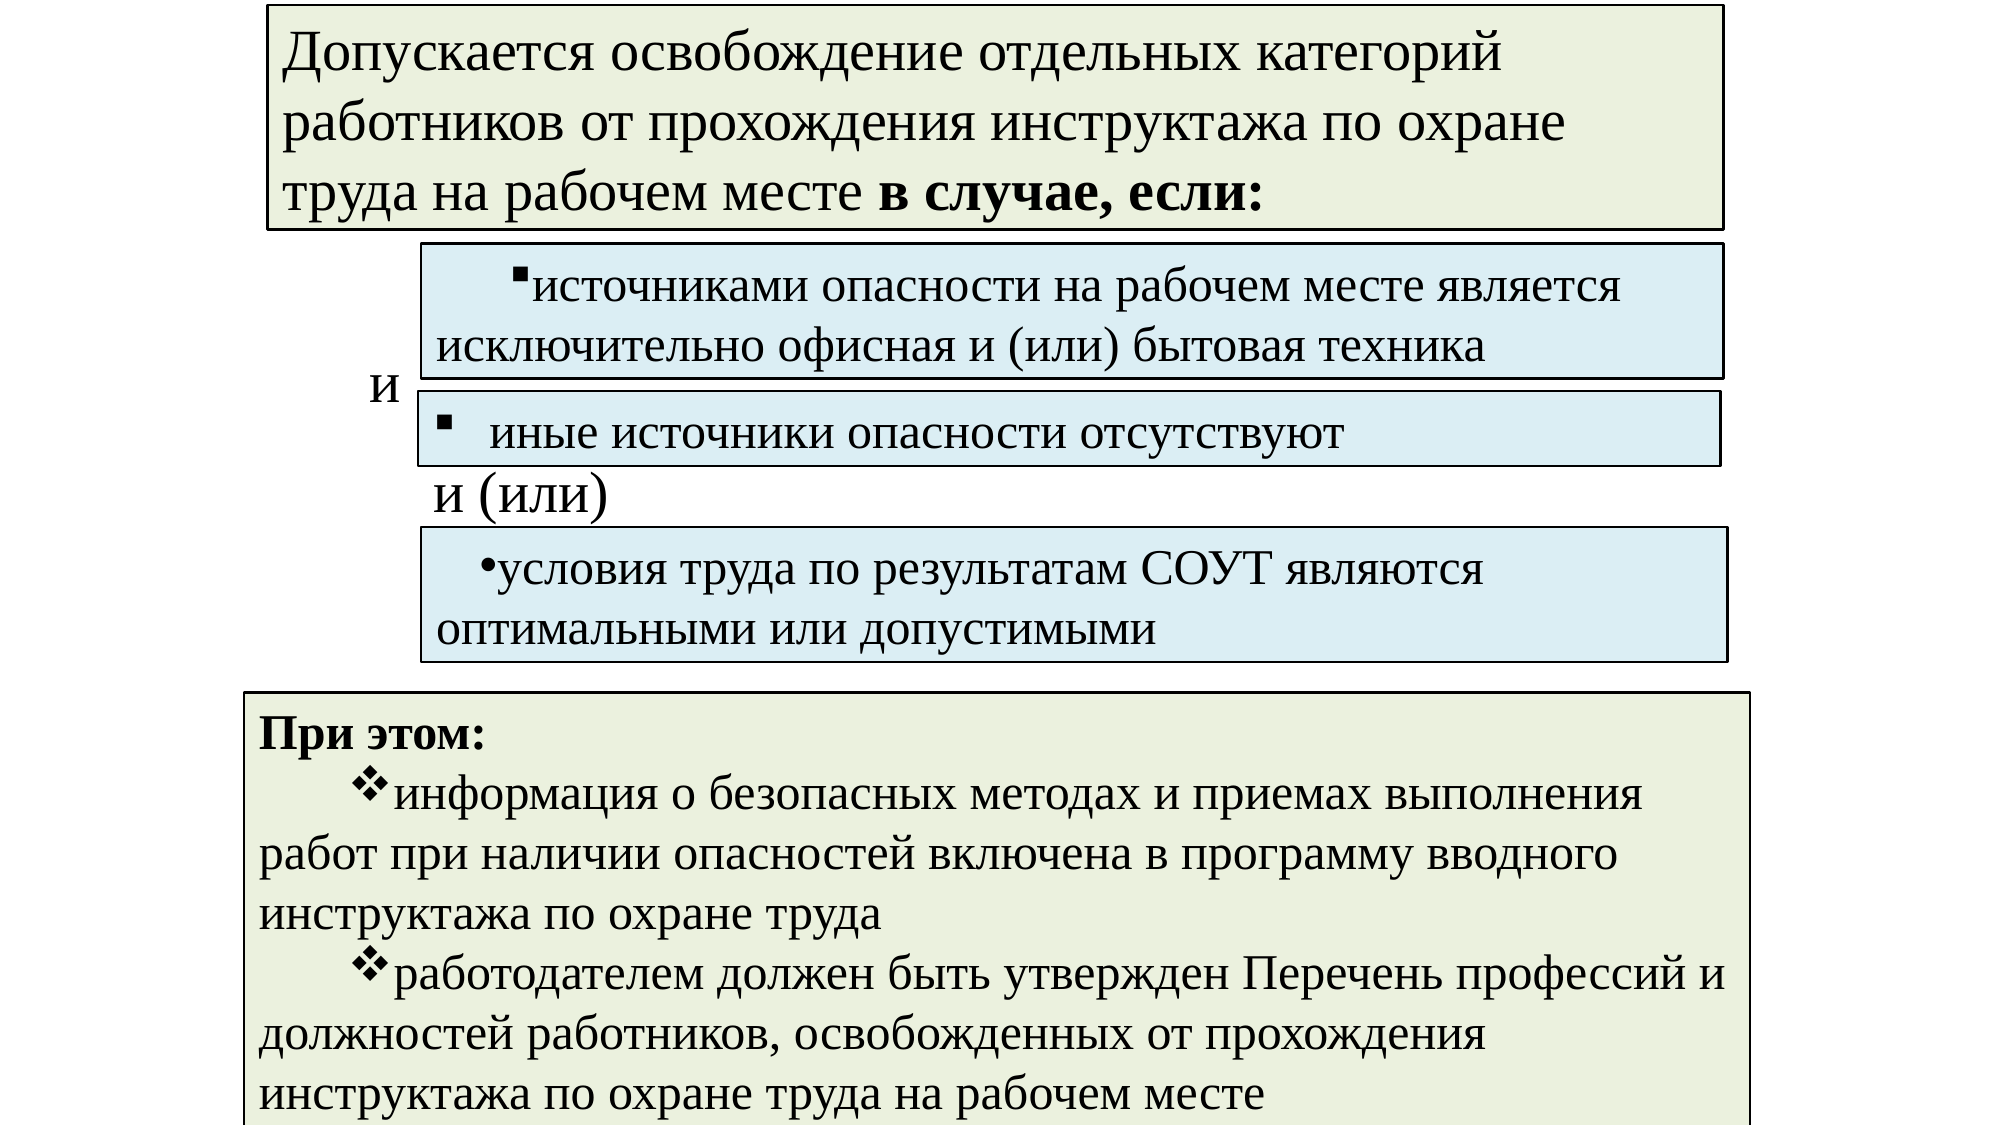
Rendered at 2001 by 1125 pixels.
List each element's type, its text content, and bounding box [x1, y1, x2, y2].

text_box источниками опасности на рабочем месте является исключительно офисная и (или) бытовая техника [421, 243, 1724, 379]
text_box Допускается освобождение отдельных категорий работников от прохождения инструктажа по охране труда на рабочем месте в случае, если: [267, 4, 1724, 230]
text_box и (или) [418, 447, 670, 533]
text_box условия труда по результатам СОУТ являются оптимальными или допустимыми [421, 527, 1728, 662]
text_box иные источники опасности отсутствуют [418, 391, 1721, 467]
text_box При этом: информация о безопасных методах и приемах выполнения работ при наличии опасностей включена в программу вводного инструктажа по охране труда работодателем должен быть утвержден Перечень профессий и должностей работников, освобожденных от прохождения инструктажа по охране труда на рабочем месте [244, 692, 1750, 1125]
text_box и [354, 336, 431, 422]
